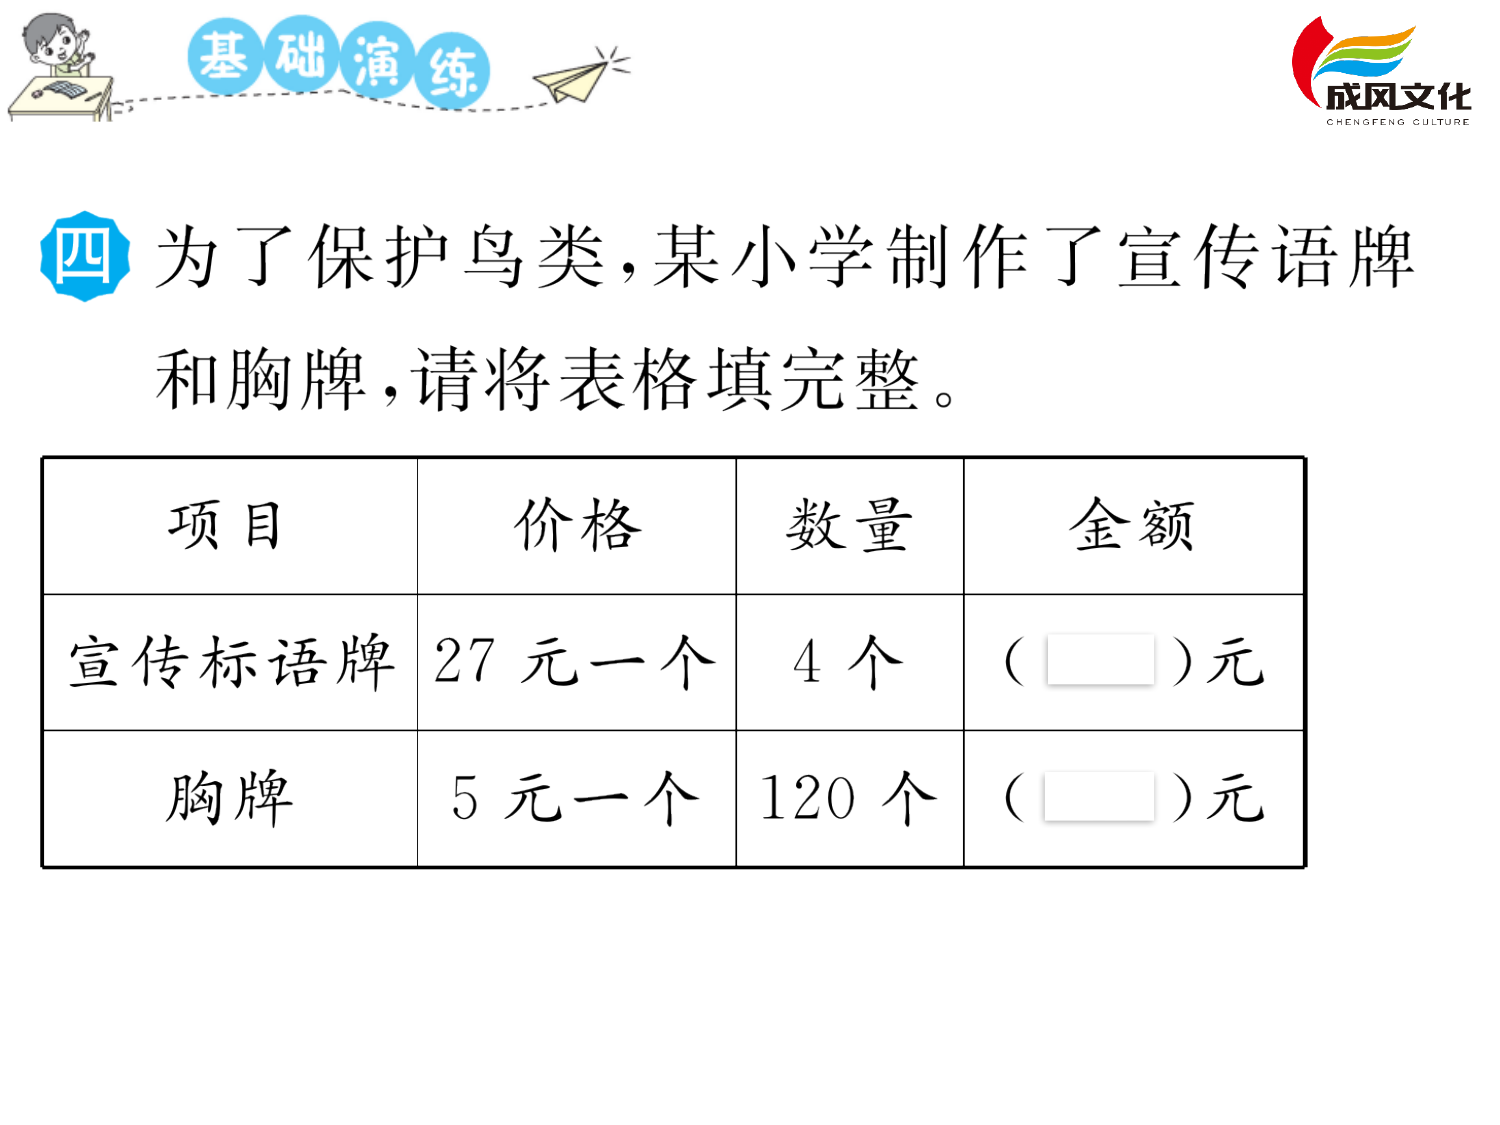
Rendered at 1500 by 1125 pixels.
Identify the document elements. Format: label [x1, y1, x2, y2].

picture [35, 176, 1453, 884]
picture [2, 4, 642, 133]
picture [1281, 0, 1489, 136]
